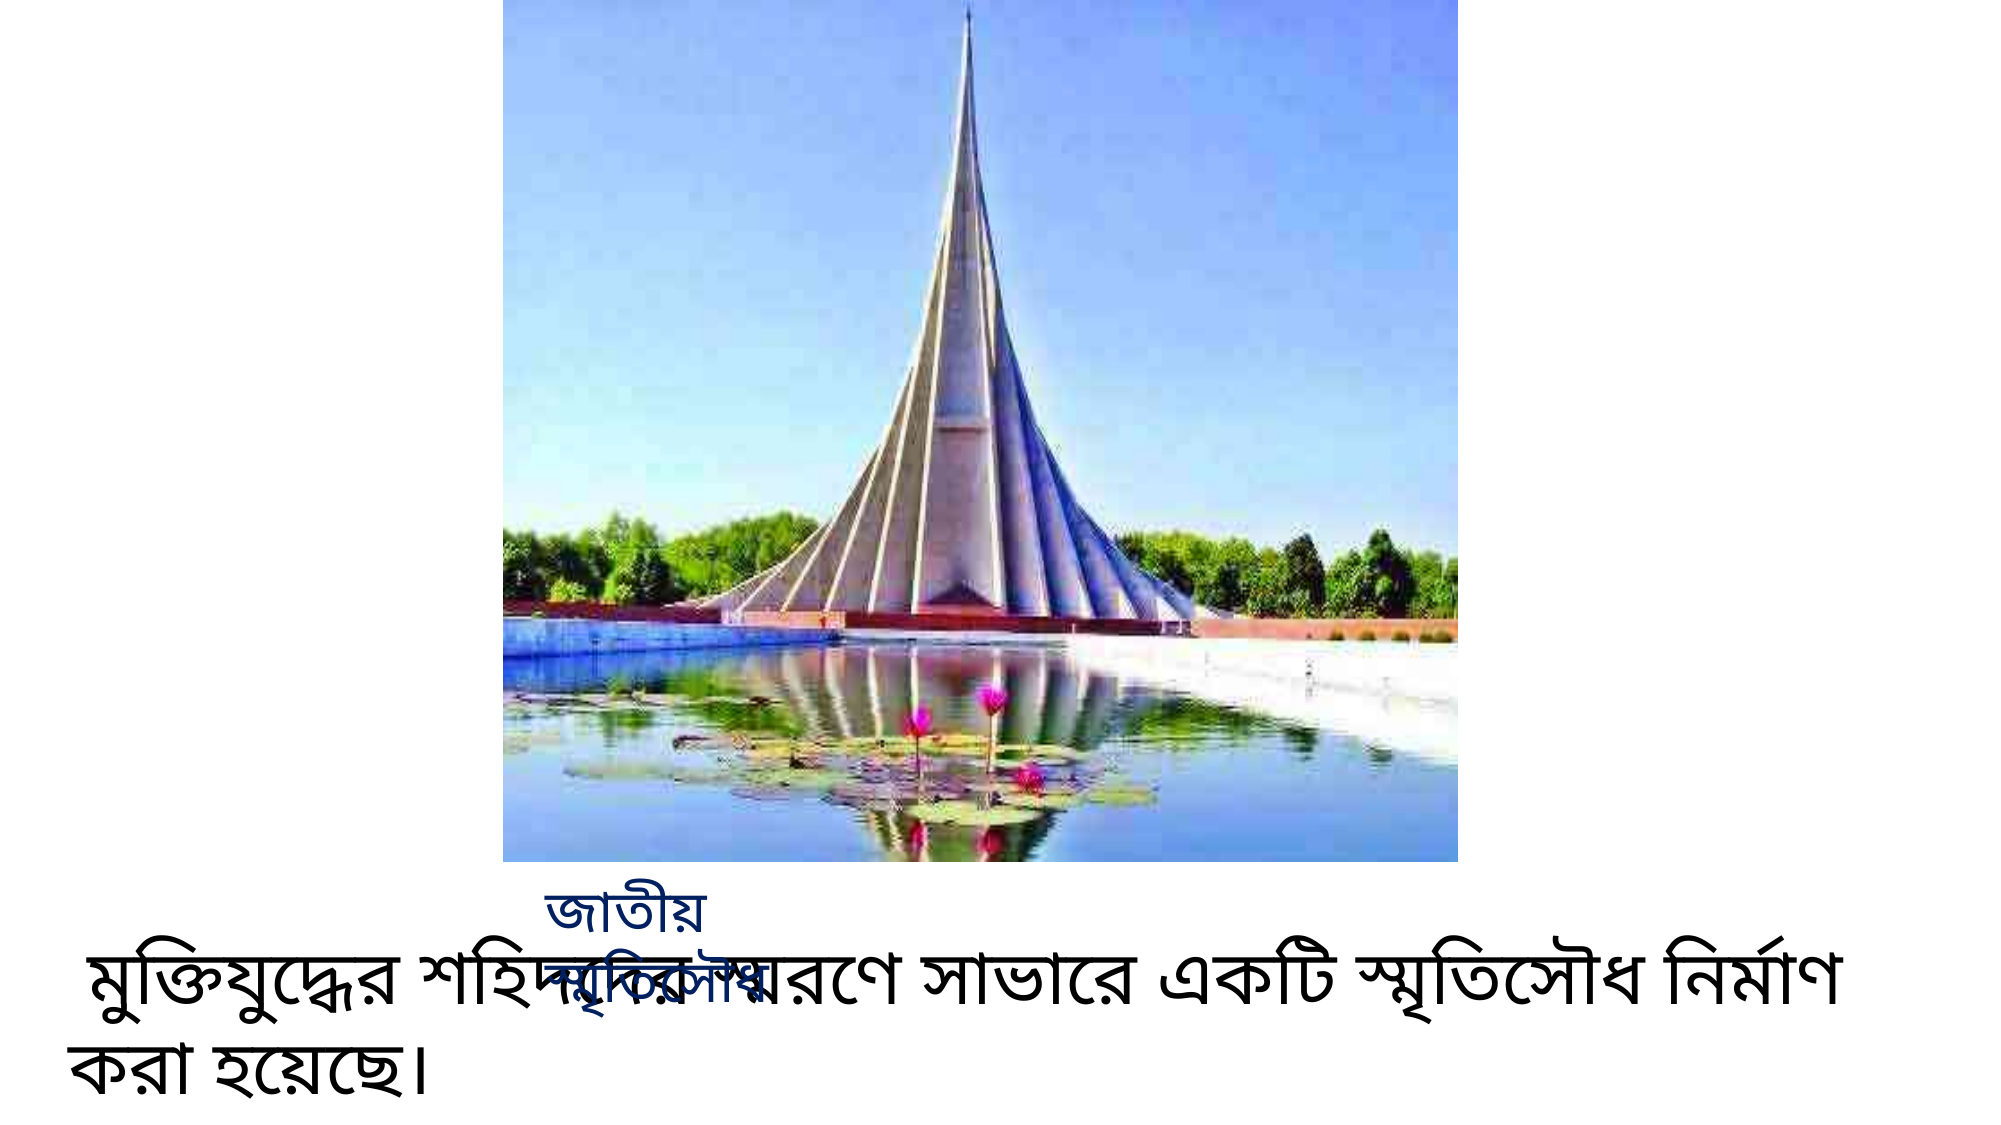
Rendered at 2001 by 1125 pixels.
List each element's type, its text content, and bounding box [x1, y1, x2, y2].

text_box মুক্তিযুদ্ধের শহিদদের স্মরণে সাভারে একটি স্মৃতিসৌধ নির্মাণ করা হয়েছে। [53, 966, 1949, 1072]
picture [503, 0, 1458, 862]
text_box জাতীয় স্মৃতিসৌধ [530, 866, 874, 1022]
